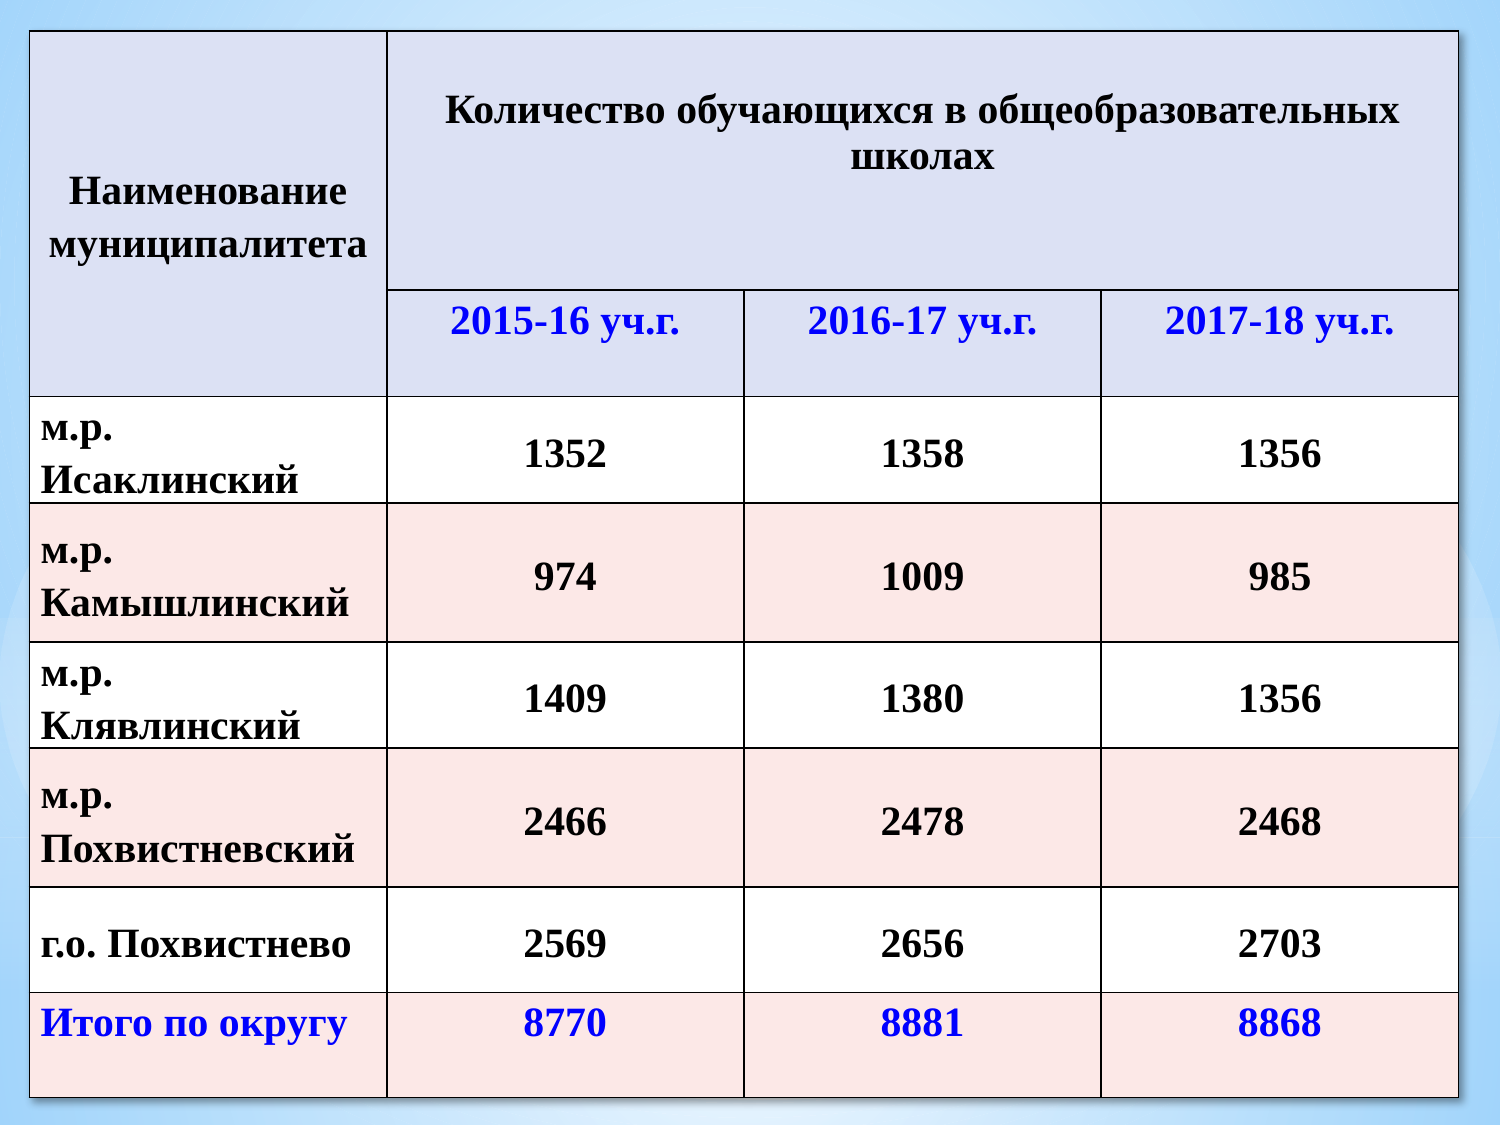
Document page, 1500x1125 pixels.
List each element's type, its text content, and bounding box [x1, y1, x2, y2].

table_cell 8881 [745, 993, 1100, 1097]
table_cell г.о. Похвистнево [30, 888, 386, 992]
table_cell 2468 [1102, 749, 1458, 886]
table_cell 1380 [745, 643, 1100, 747]
table_cell Итого по округу [30, 993, 386, 1097]
table_cell 2569 [388, 888, 743, 992]
table_cell 2478 [745, 749, 1100, 886]
table_cell 2016-17 уч.г. [745, 291, 1100, 396]
table_cell 1358 [745, 397, 1100, 502]
table_cell м.р. Камышлинский [30, 504, 386, 641]
table_cell 1352 [388, 397, 743, 502]
table_header Количество обучающихся в общеобразовательных школах [388, 32, 1458, 289]
table_cell 2656 [745, 888, 1100, 992]
table_cell м.р. Похвистневский [30, 749, 386, 886]
table_cell 985 [1102, 504, 1458, 641]
table_cell 2017-18 уч.г. [1102, 291, 1458, 396]
table_cell 1009 [745, 504, 1100, 641]
table_header Наименование муниципалитета [30, 32, 386, 396]
table_cell 2703 [1102, 888, 1458, 992]
table_cell м.р. Клявлинский [30, 643, 386, 747]
table_cell 1356 [1102, 643, 1458, 747]
table_cell 2015-16 уч.г. [388, 291, 743, 396]
table_cell 974 [388, 504, 743, 641]
table_cell 1409 [388, 643, 743, 747]
table_cell 1356 [1102, 397, 1458, 502]
table_cell 8868 [1102, 993, 1458, 1097]
table_cell 8770 [388, 993, 743, 1097]
table_cell м.р. Исаклинский [30, 397, 386, 502]
table_cell 2466 [388, 749, 743, 886]
